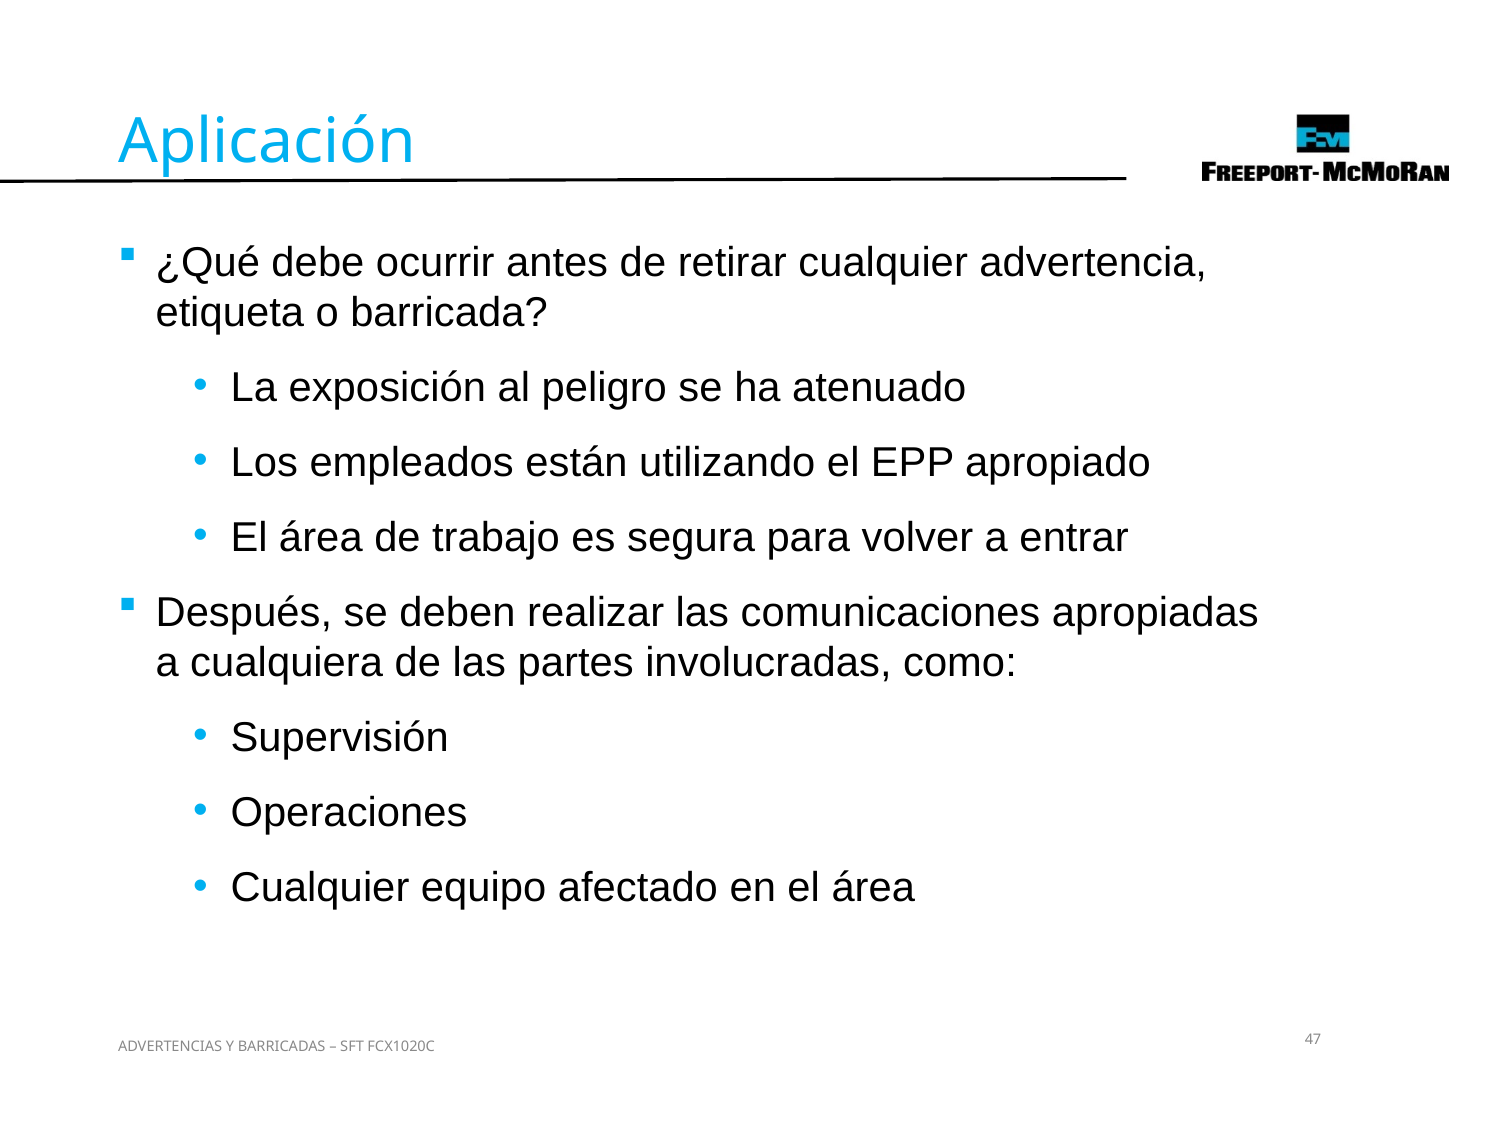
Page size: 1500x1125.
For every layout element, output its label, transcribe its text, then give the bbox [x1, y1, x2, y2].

picture [1202, 113, 1449, 181]
list ¿Qué debe ocurrir antes de retirar cualquier advertencia, etiqueta o barricada? La exposición al peligro se ha atenuado Los empleados están utilizando el EPP apropiado El área de trabajo es segura para volver a entrar Después, se deben realizar las comunicaciones apropiadas a cualquiera de las partes involucradas, como: Supervisión Operaciones Cualquier equipo afectado en el área [103, 226, 1296, 996]
list Aplicación [103, 101, 1127, 207]
footer ADVERTENCIAS Y BARRICADAS – SFT FCX1020C [103, 1015, 1004, 1076]
slide_number 47 [1126, 1010, 1500, 1070]
